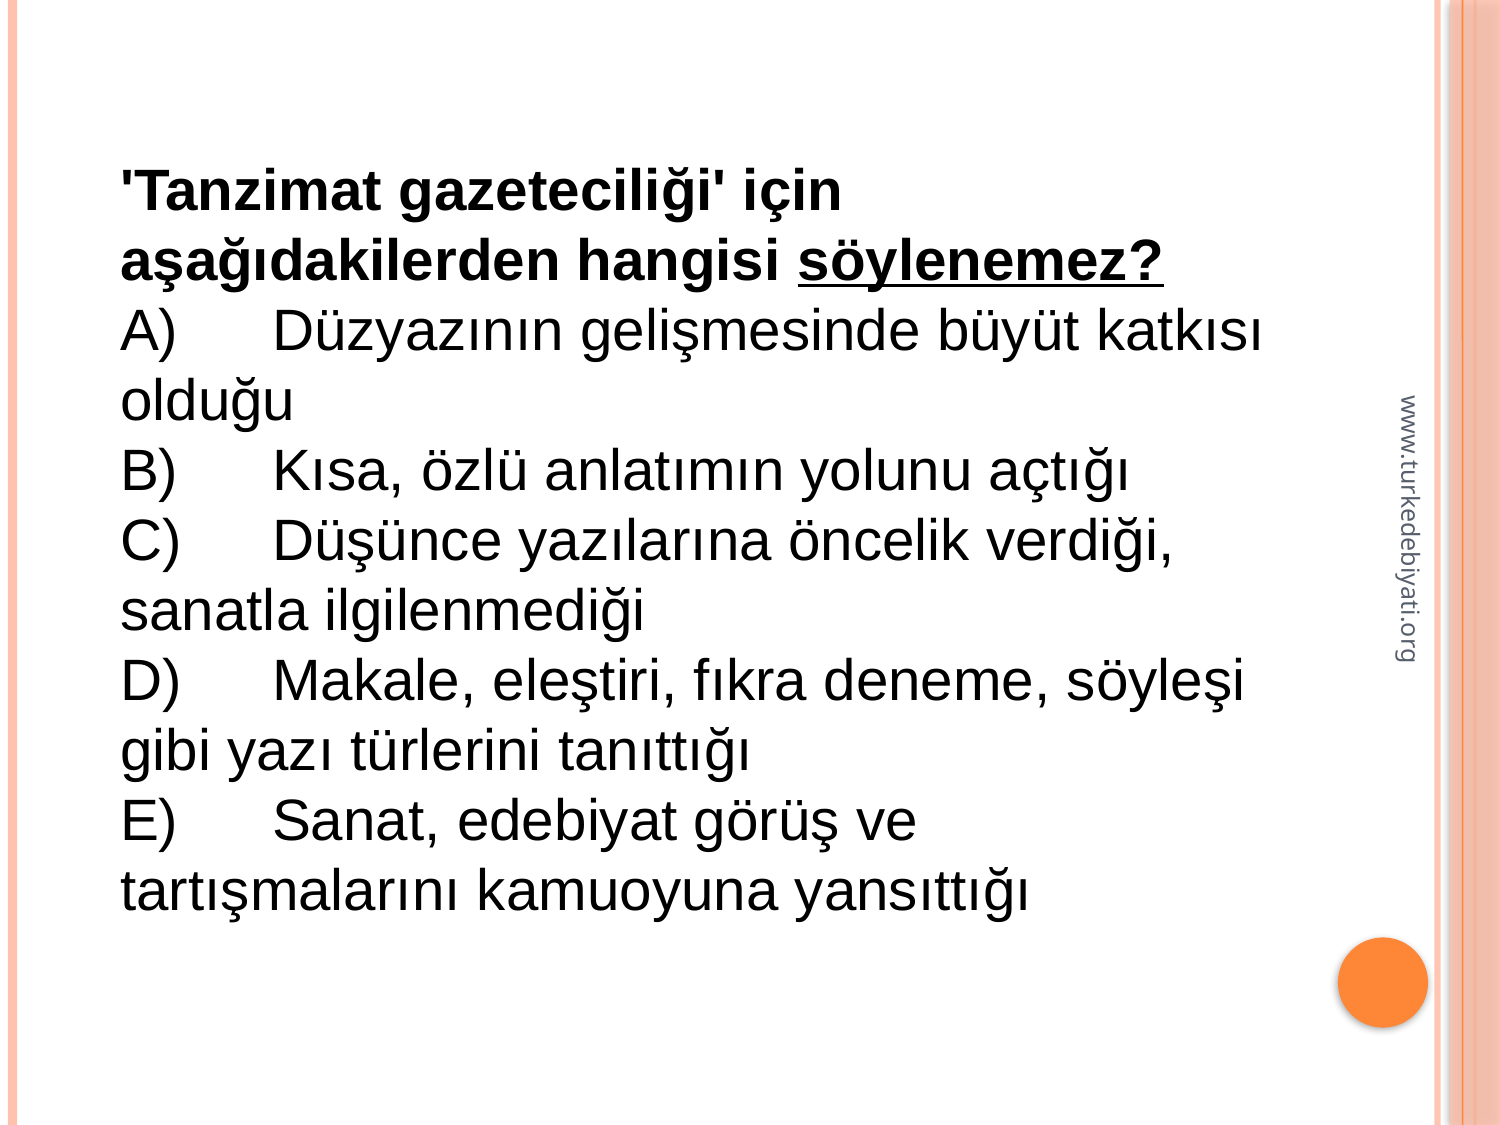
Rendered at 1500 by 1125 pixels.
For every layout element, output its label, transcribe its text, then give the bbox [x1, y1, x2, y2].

footer www.turkedebiyati.org [1379, 380, 1440, 906]
text_box 'Tanzimat gazeteciliği' için aşağıdakilerden hangisi söylenemez? A) Düzyazının gelişmesinde büyüt katkısı olduğu B) Kısa, özlü anlatımın yolunu açtığı C) Düşünce yazılarına öncelik verdiği, sanatla ilgilenmediği D) Makale, eleştiri, fıkra deneme, söyleşi gibi yazı türlerini tanıttığı E) Sanat, edebiyat görüş ve tartışmalarını kamuoyuna yansıttığı [105, 144, 1289, 930]
